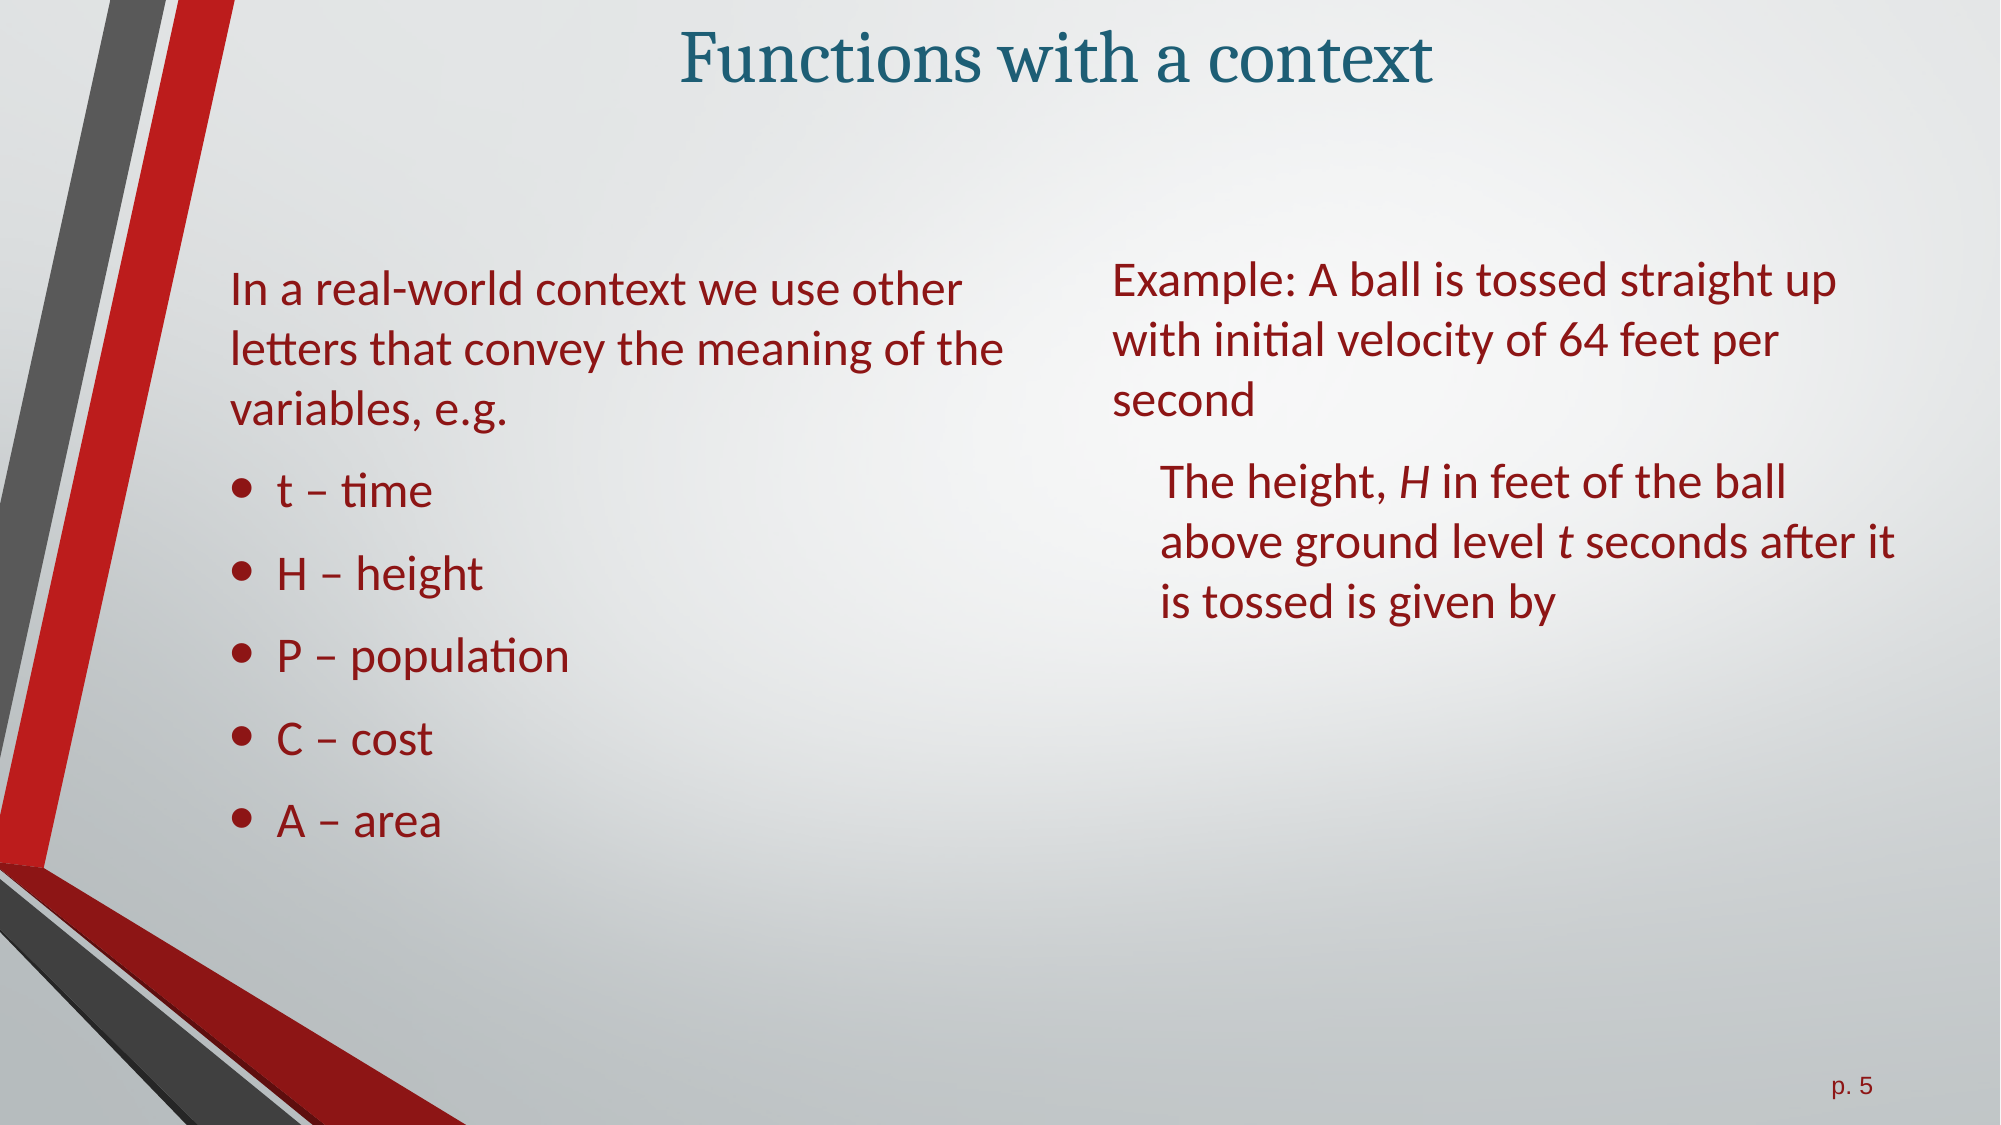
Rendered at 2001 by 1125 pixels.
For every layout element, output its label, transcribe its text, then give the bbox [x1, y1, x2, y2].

title Functions with a context [214, 0, 1900, 106]
list In a real-world context we use other letters that convey the meaning of the variables, e.g. t – time H – height P – population C – cost A – area [214, 219, 1033, 966]
